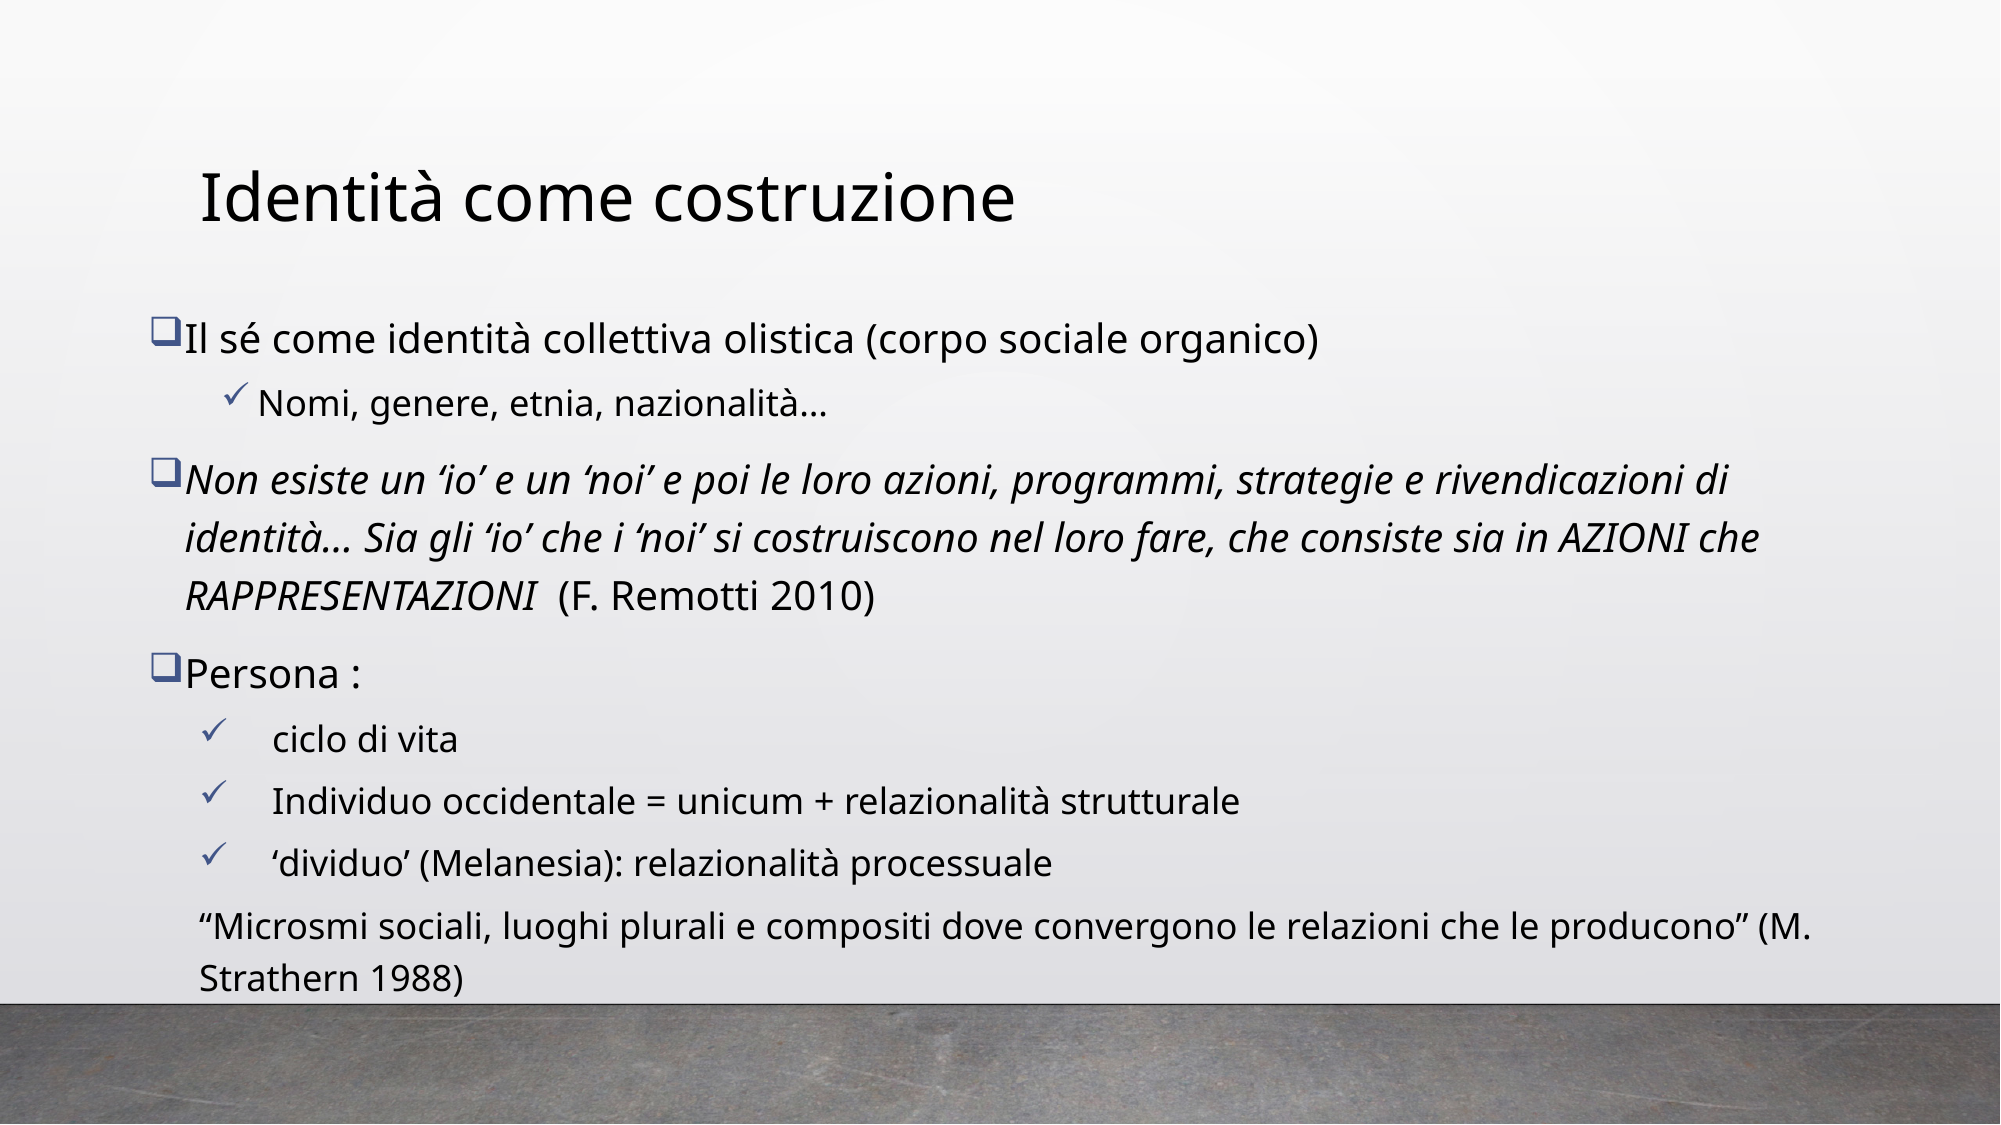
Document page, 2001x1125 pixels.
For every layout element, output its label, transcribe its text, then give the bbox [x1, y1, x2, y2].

title Identità come costruzione [185, 156, 1761, 295]
picture [0, 1004, 2000, 1124]
list Il sé come identità collettiva olistica (corpo sociale organico) Nomi, genere, etnia, nazionalità… Non esiste un ‘io’ e un ‘noi’ e poi le loro azioni, programmi, strategie e rivendicazioni di identità… Sia gli ‘io’ che i ‘noi’ si costruiscono nel loro fare, che consiste sia in AZIONI che RAPPRESENTAZIONI (F. Remotti 2010) Persona : ciclo di vita Individuo occidentale = unicum + relazionalità strutturale ‘dividuo’ (Melanesia): relazionalità processuale “Microsmi sociali, luoghi plurali e compositi dove convergono le relazioni che le producono” (M. Strathern 1988) [133, 295, 1917, 1013]
